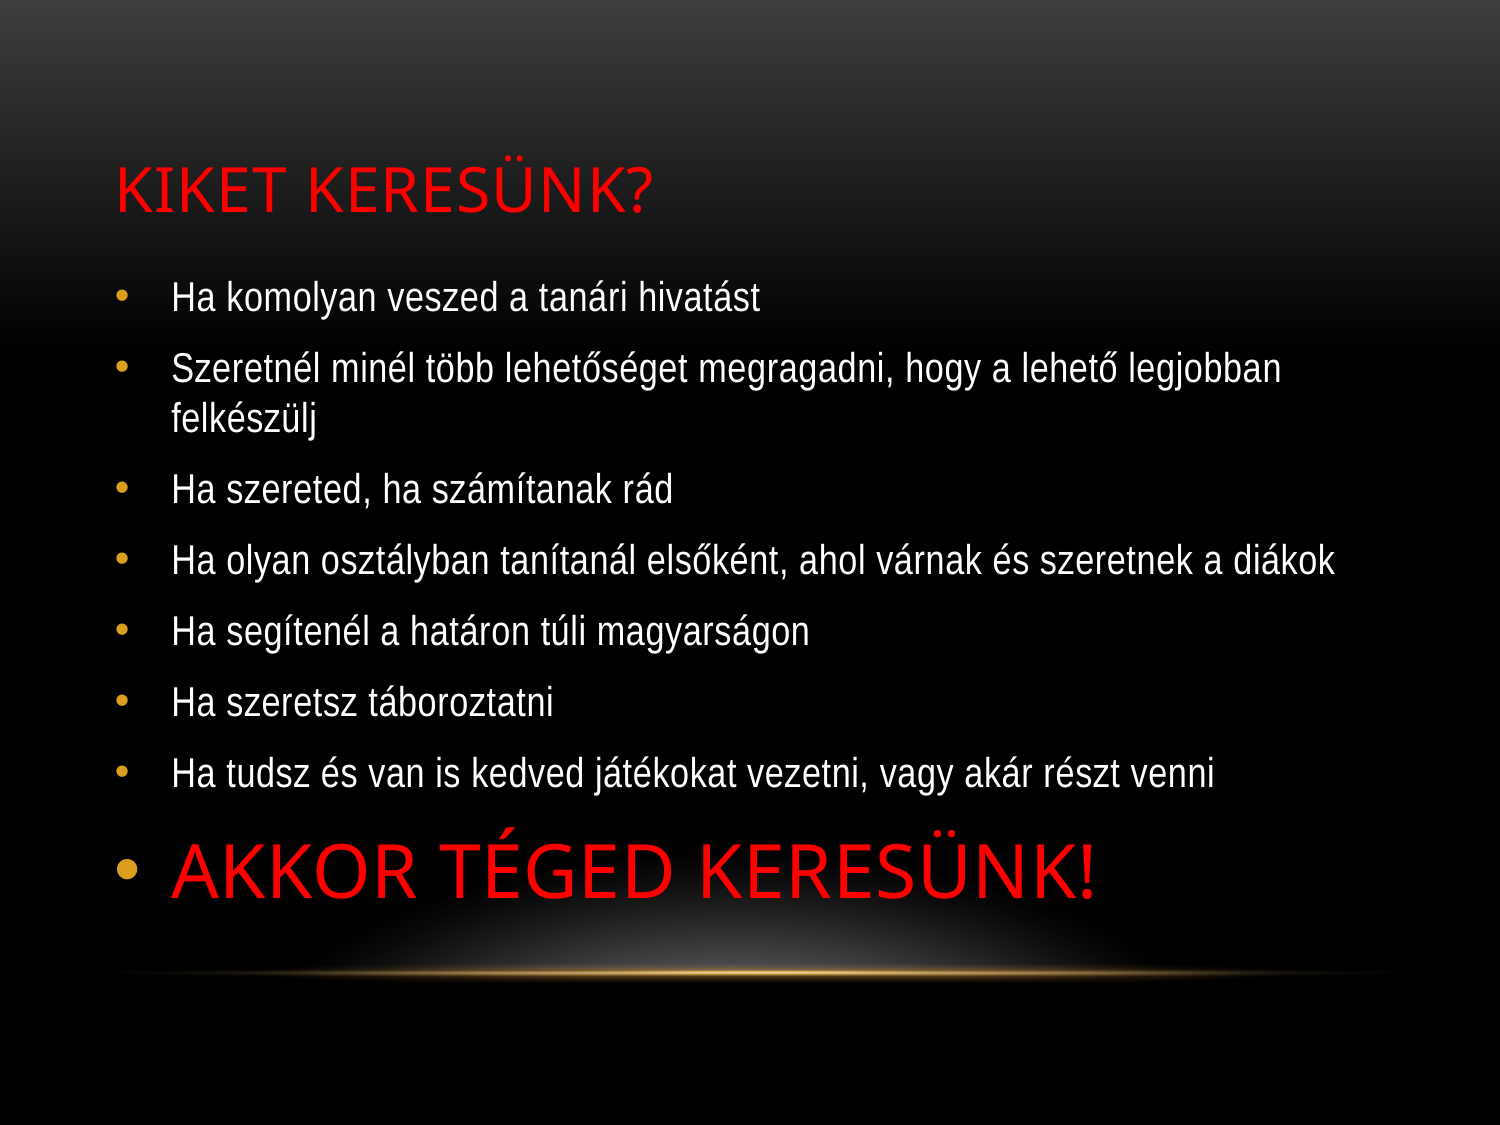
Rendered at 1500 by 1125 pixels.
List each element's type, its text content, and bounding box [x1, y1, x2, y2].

picture [0, 0, 1500, 1125]
list Ha komolyan veszed a tanári hivatást Szeretnél minél több lehetőséget megragadni, hogy a lehető legjobban felkészülj Ha szereted, ha számítanak rád Ha olyan osztályban tanítanál elsőként, ahol várnak és szeretnek a diákok Ha segítenél a határon túli magyarságon Ha szeretsz táboroztatni Ha tudsz és van is kedved játékokat vezetni, vagy akár részt venni AKKOR TÉGED KERESÜNK! [99, 262, 1400, 938]
title Kiket keresünk? [99, 45, 1400, 233]
